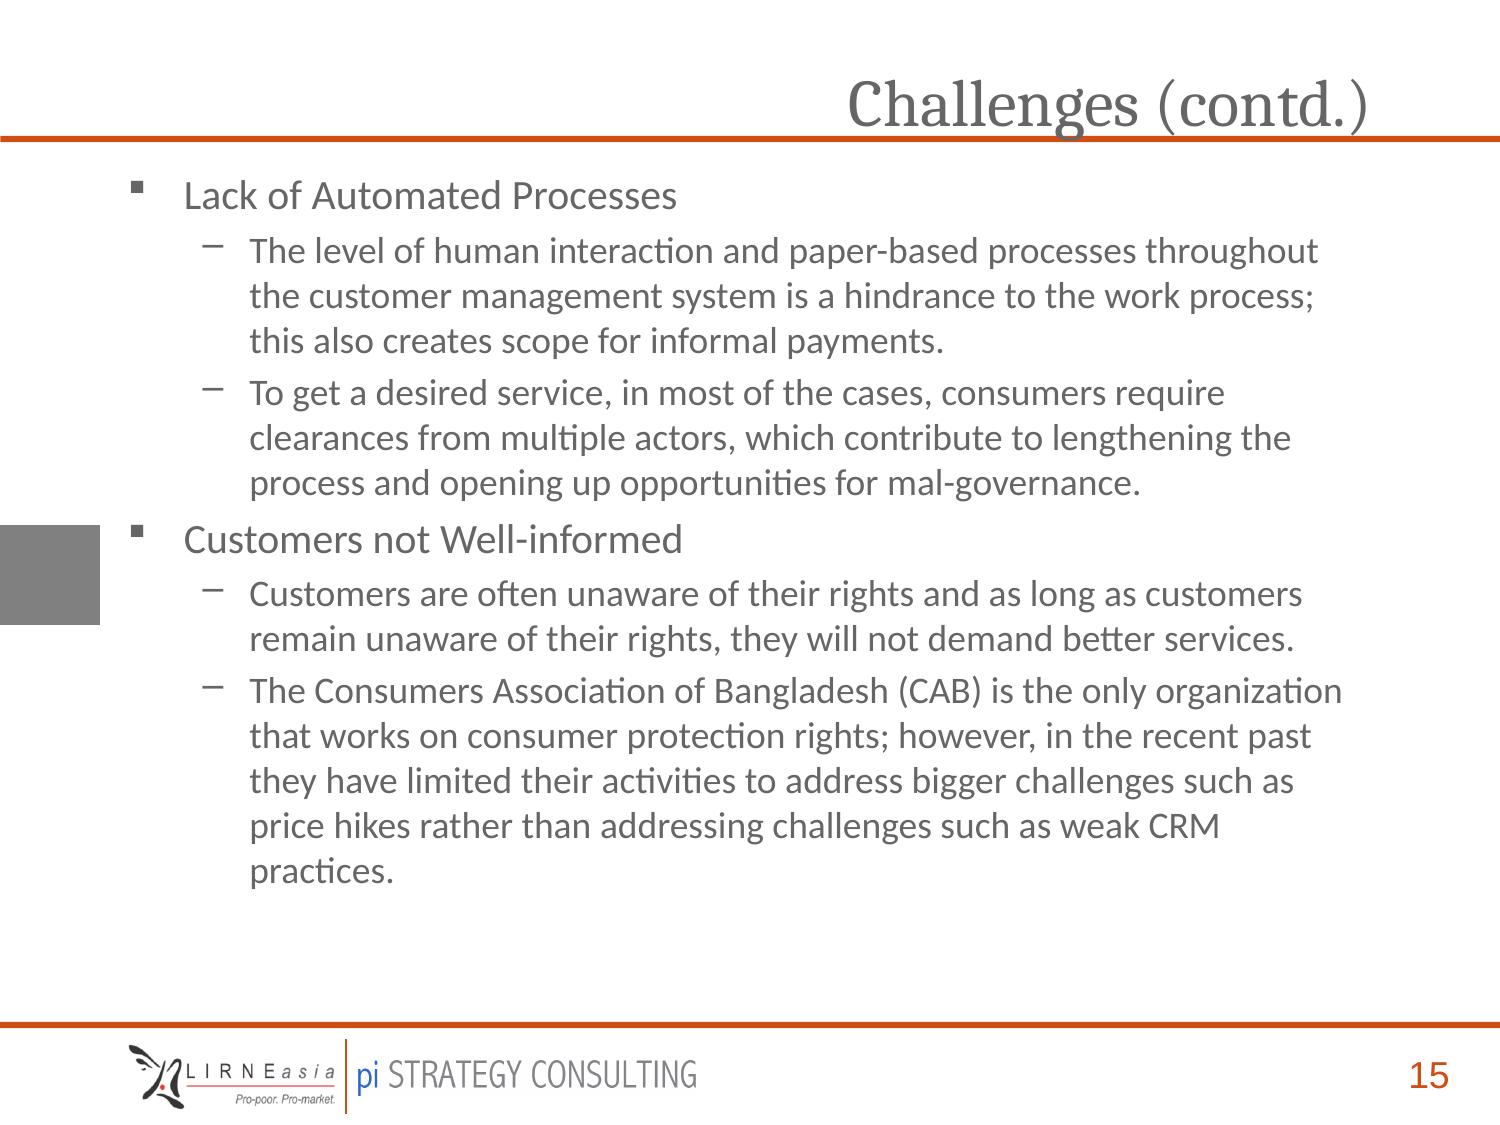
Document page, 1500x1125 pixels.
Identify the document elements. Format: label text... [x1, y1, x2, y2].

picture [125, 1029, 338, 1124]
picture [358, 1060, 696, 1096]
list Lack of Automated Processes The level of human interaction and paper-based processes throughout the customer management system is a hindrance to the work process; this also creates scope for informal payments. To get a desired service, in most of the cases, consumers require clearances from multiple actors, which contribute to lengthening the process and opening up opportunities for mal-governance. Customers not Well-informed Customers are often unaware of their rights and as long as customers remain unaware of their rights, they will not demand better services. The Consumers Association of Bangladesh (CAB) is the only organization that works on consumer protection rights; however, in the recent past they have limited their activities to address bigger challenges such as price hikes rather than addressing challenges such as weak CRM practices. [112, 160, 1376, 1026]
title Challenges (contd.) [124, 49, 1388, 151]
